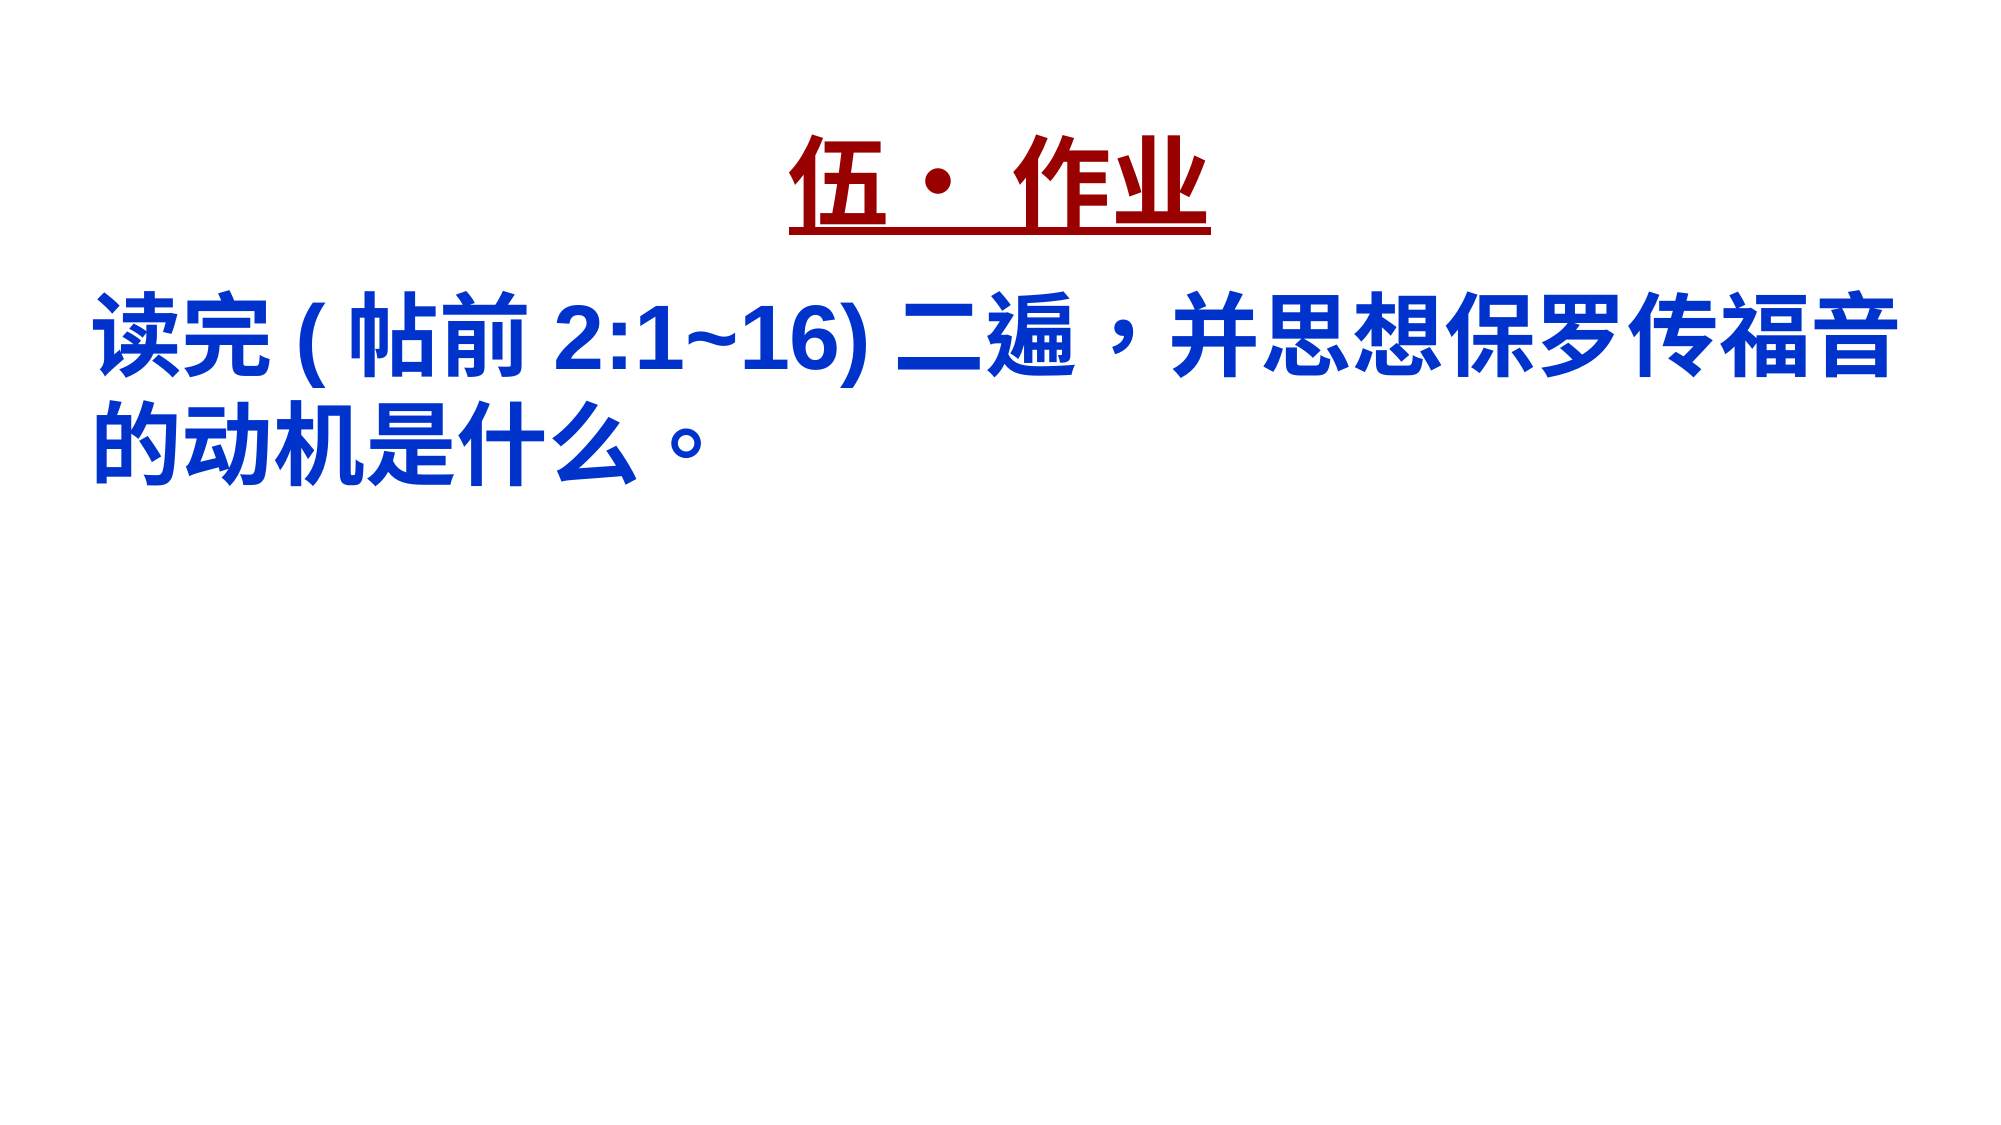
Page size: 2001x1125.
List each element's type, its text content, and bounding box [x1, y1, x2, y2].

subtitle 伍‧ 作业 读完(帖前2:1~16)二遍，并思想保罗传福音的动机是什么。 [75, 112, 1925, 1125]
